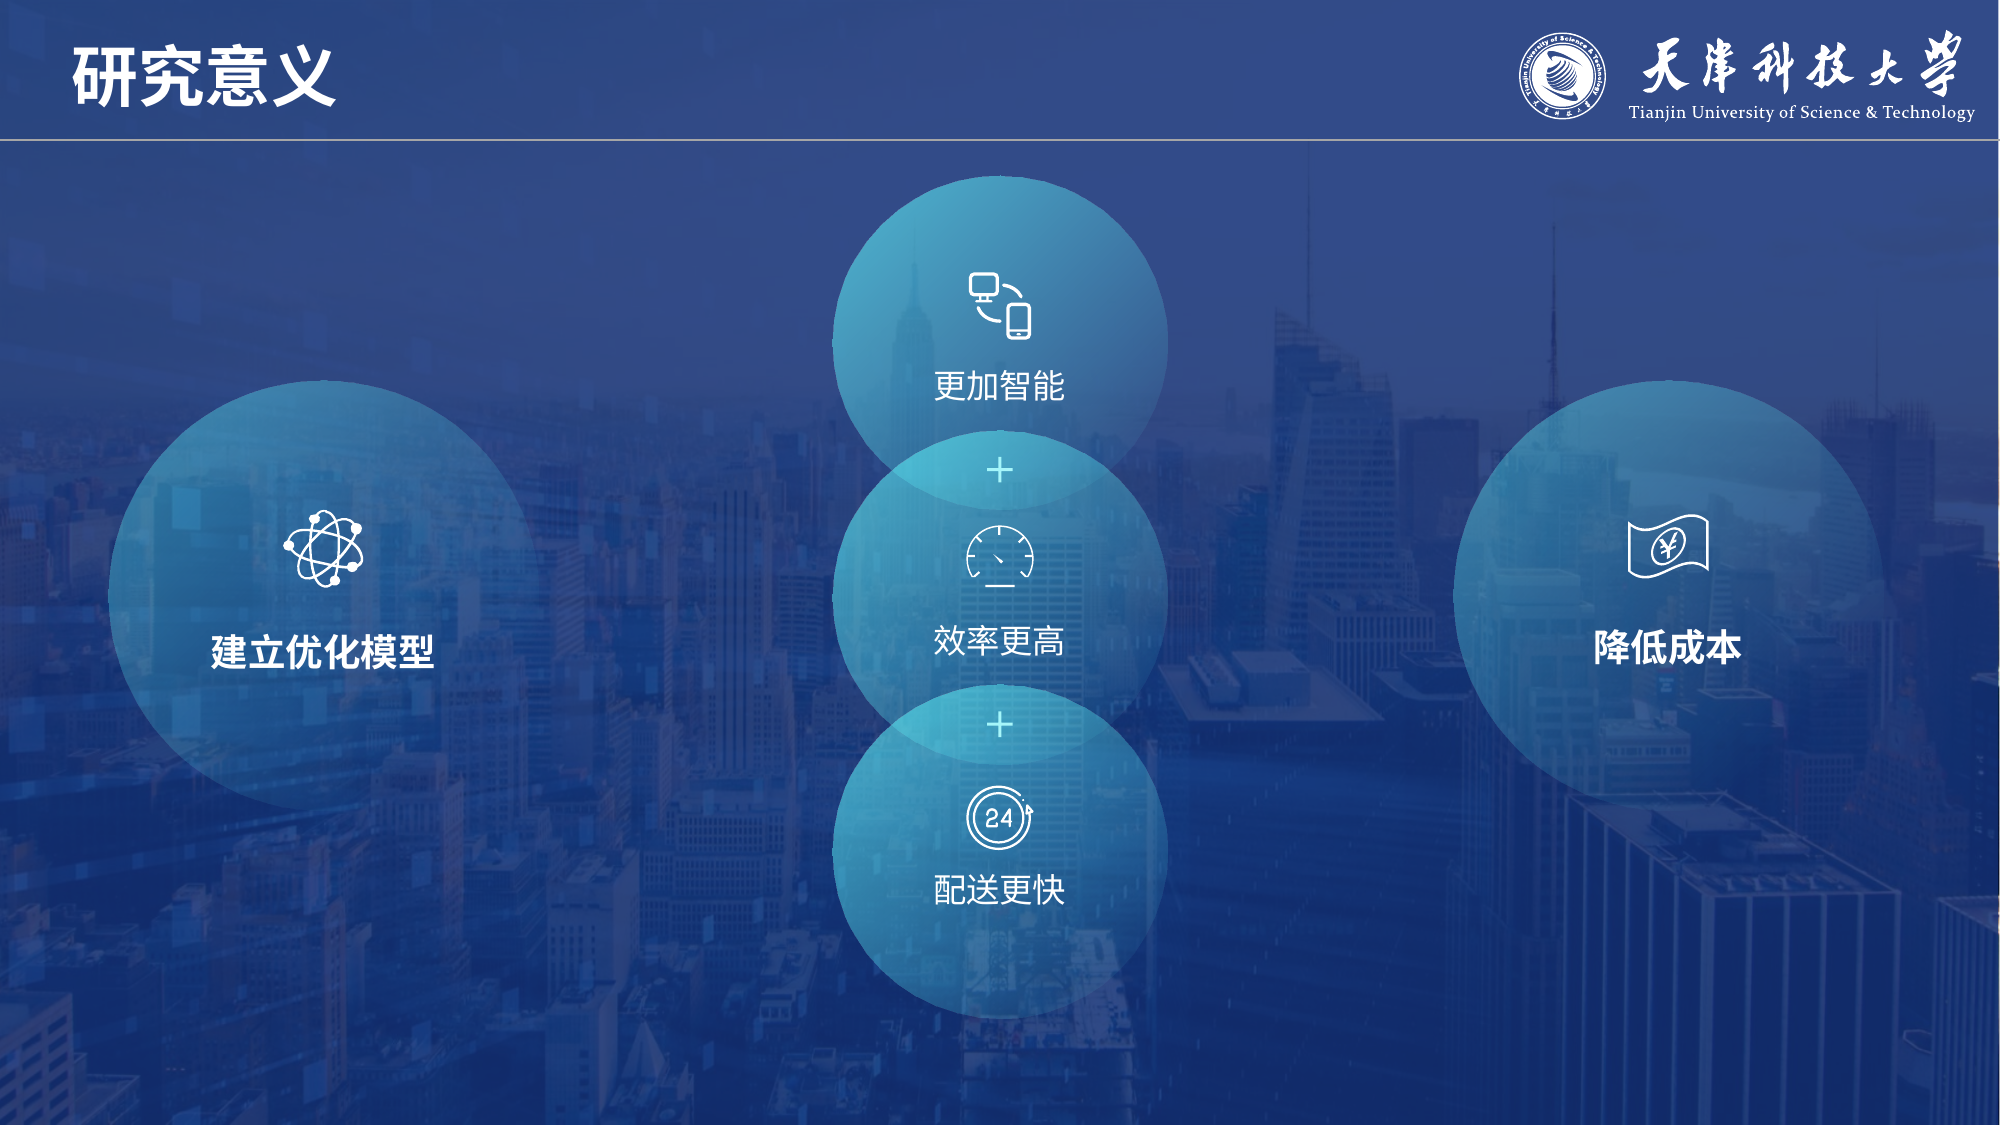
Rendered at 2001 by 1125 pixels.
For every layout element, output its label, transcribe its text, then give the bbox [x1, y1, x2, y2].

text_box 研究意义 [56, 27, 372, 123]
text_box [0, 0, 1999, 139]
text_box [1453, 380, 1884, 811]
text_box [1518, 29, 1976, 123]
text_box [0, 141, 1999, 1125]
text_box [108, 380, 539, 811]
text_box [832, 175, 1168, 1019]
